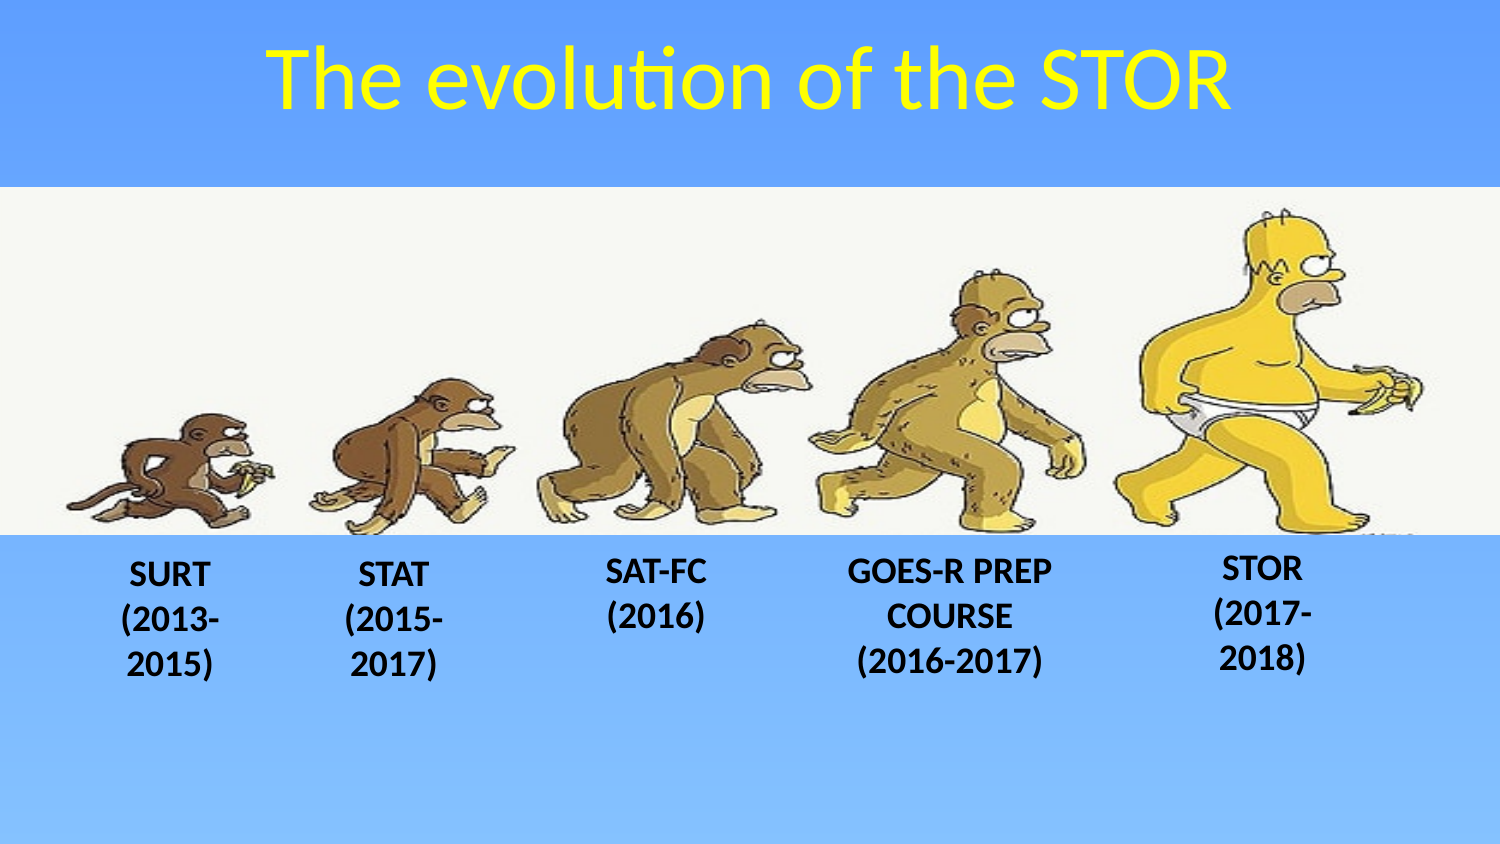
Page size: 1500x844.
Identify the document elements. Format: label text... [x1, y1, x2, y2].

text_box GOES-R PREP COURSE (2016-2017) [825, 544, 1075, 689]
text_box STOR (2017-2018) [1168, 544, 1357, 686]
text_box STAT (2015-2017) [300, 544, 488, 692]
text_box SAT-FC (2016) [562, 544, 750, 644]
title The evolution of the STOR [0, 2, 1500, 144]
text_box SURT (2013-2015) [76, 544, 264, 692]
picture [0, 187, 1500, 535]
